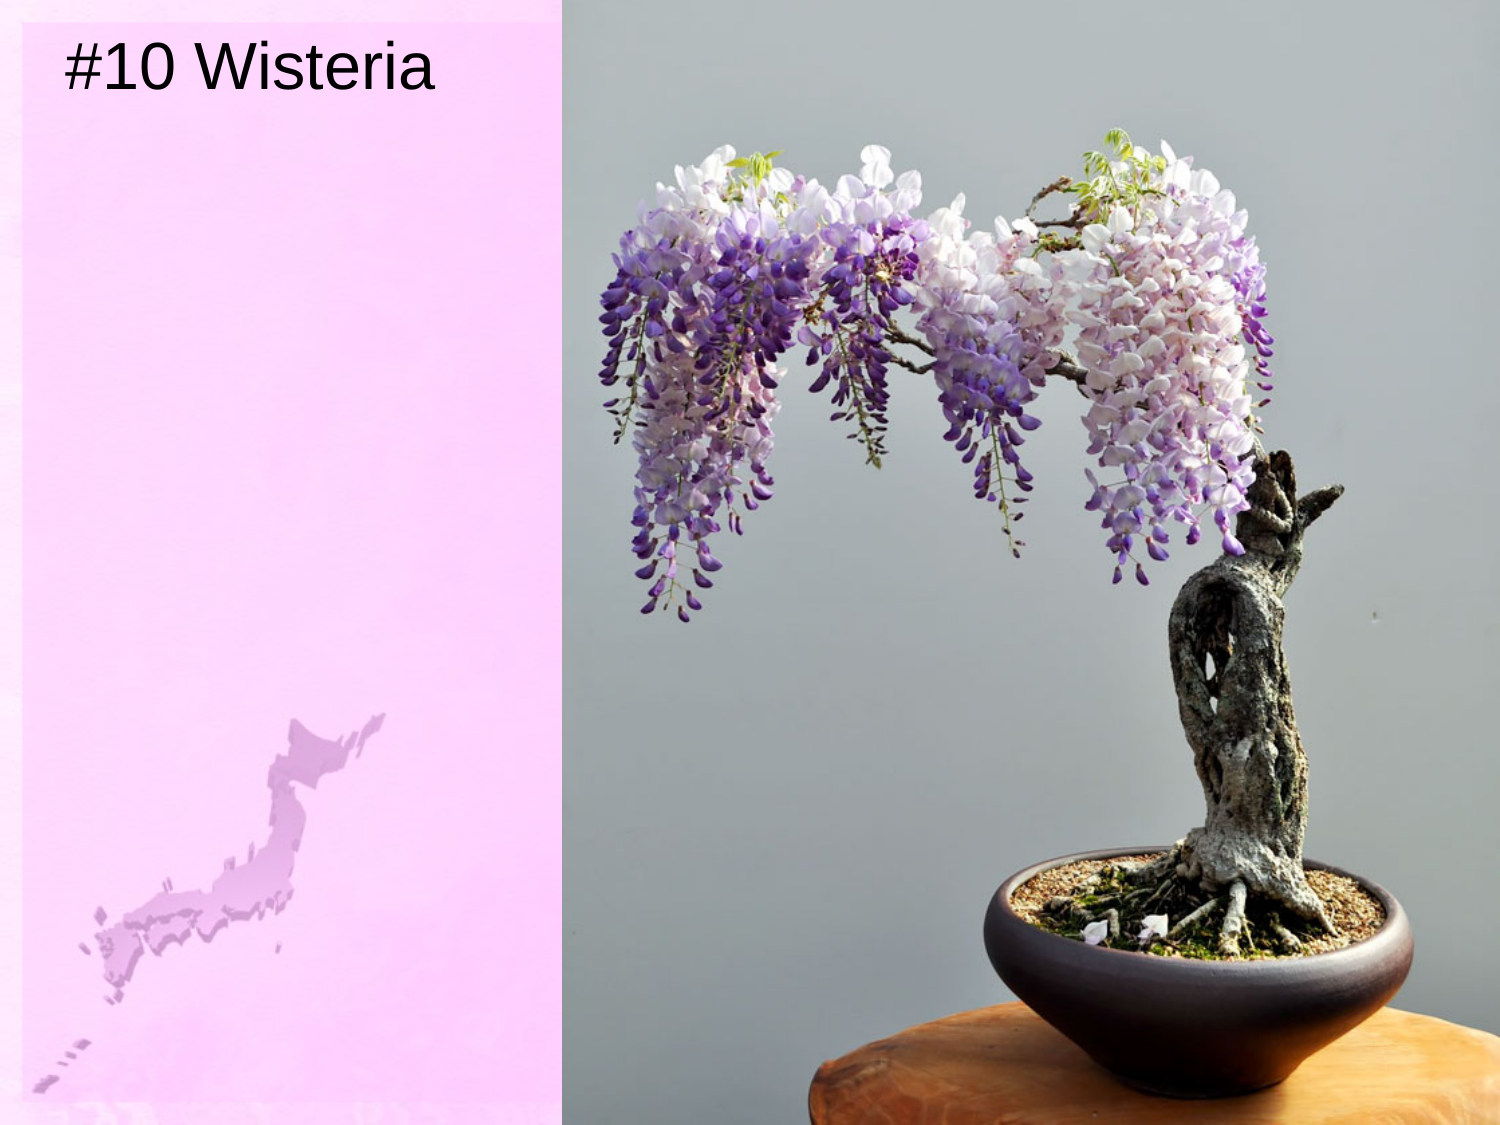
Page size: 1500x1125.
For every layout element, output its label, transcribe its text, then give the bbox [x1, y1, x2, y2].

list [561, 0, 1500, 1125]
picture [0, 0, 561, 1125]
title #10 Wisteria [50, 0, 559, 111]
